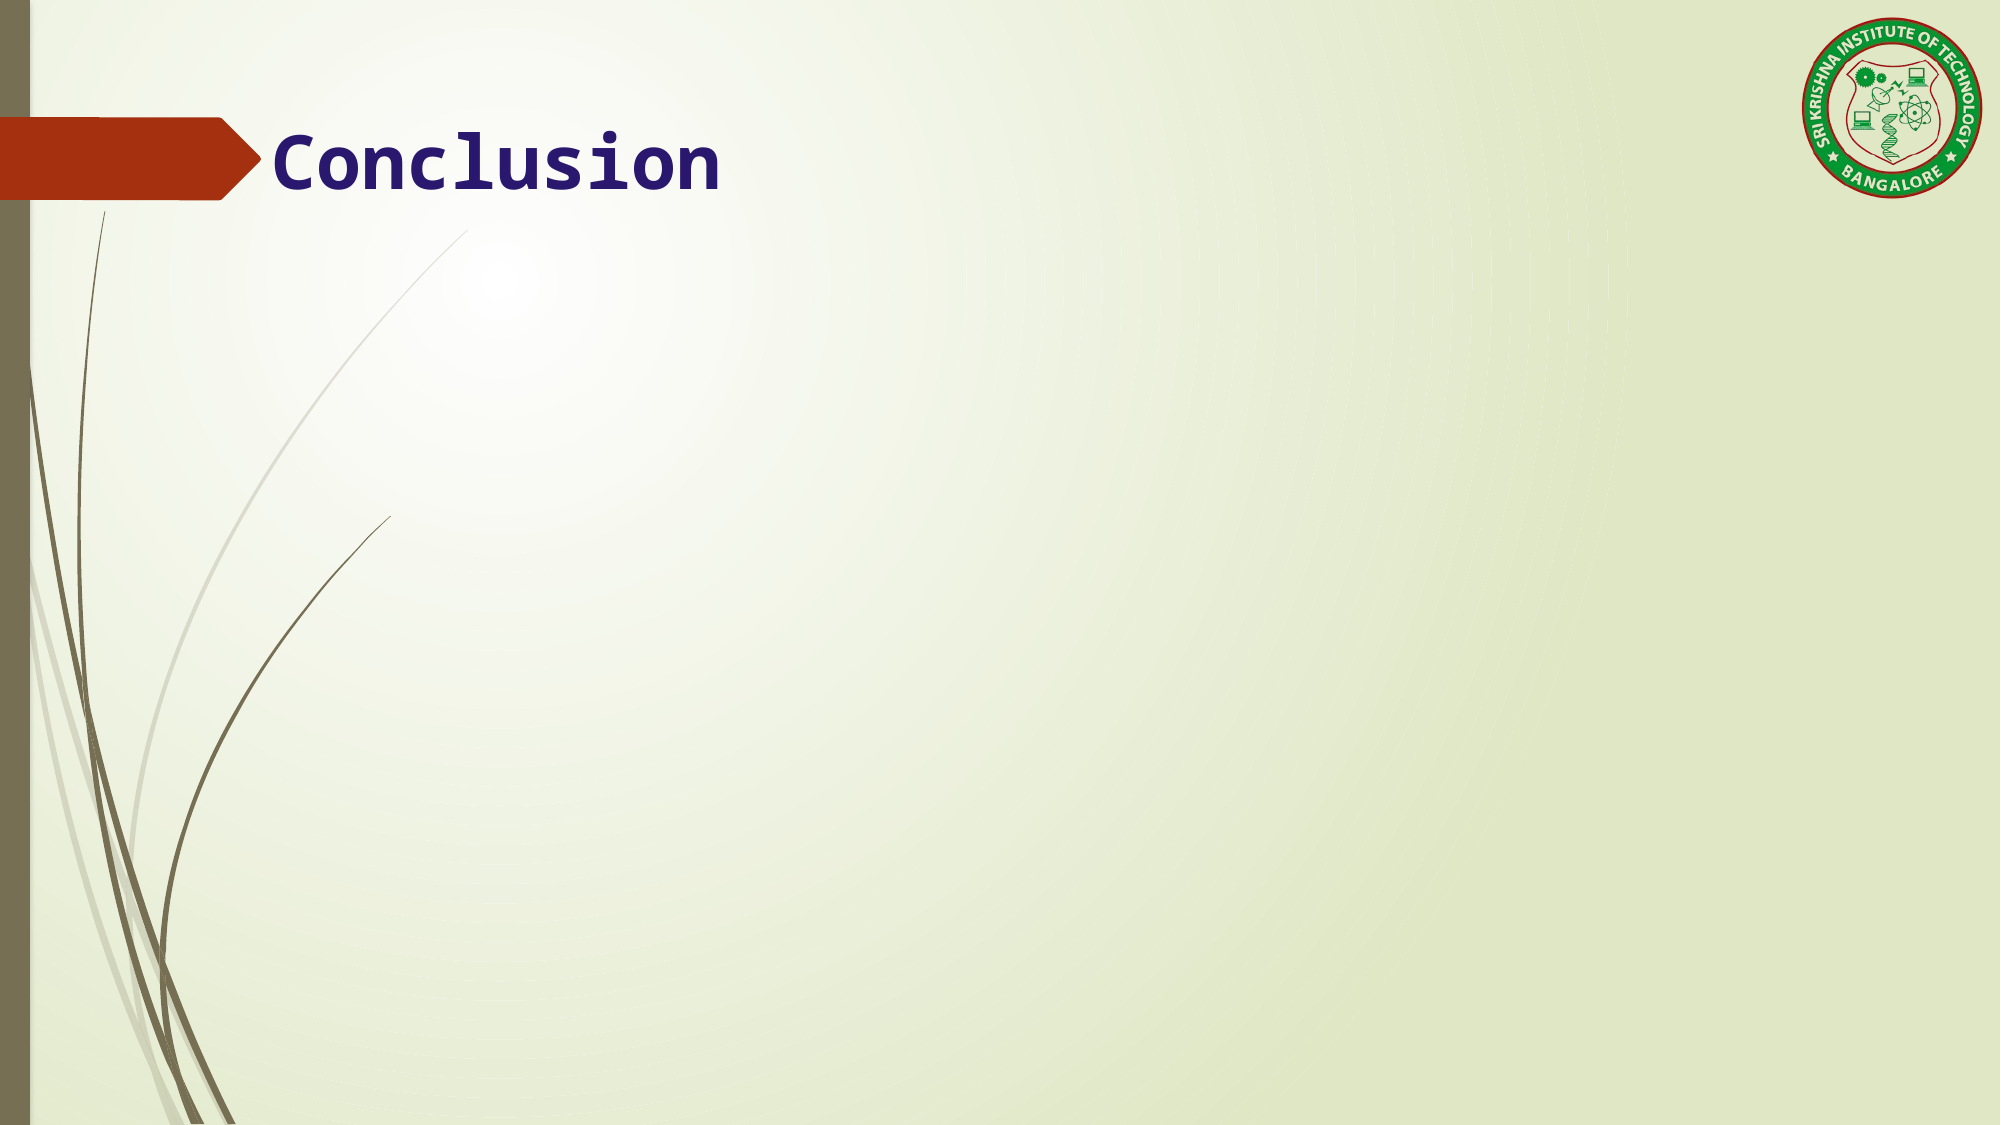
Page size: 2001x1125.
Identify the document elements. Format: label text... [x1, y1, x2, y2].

title Conclusion [256, 106, 1719, 317]
picture [1782, 0, 2000, 218]
